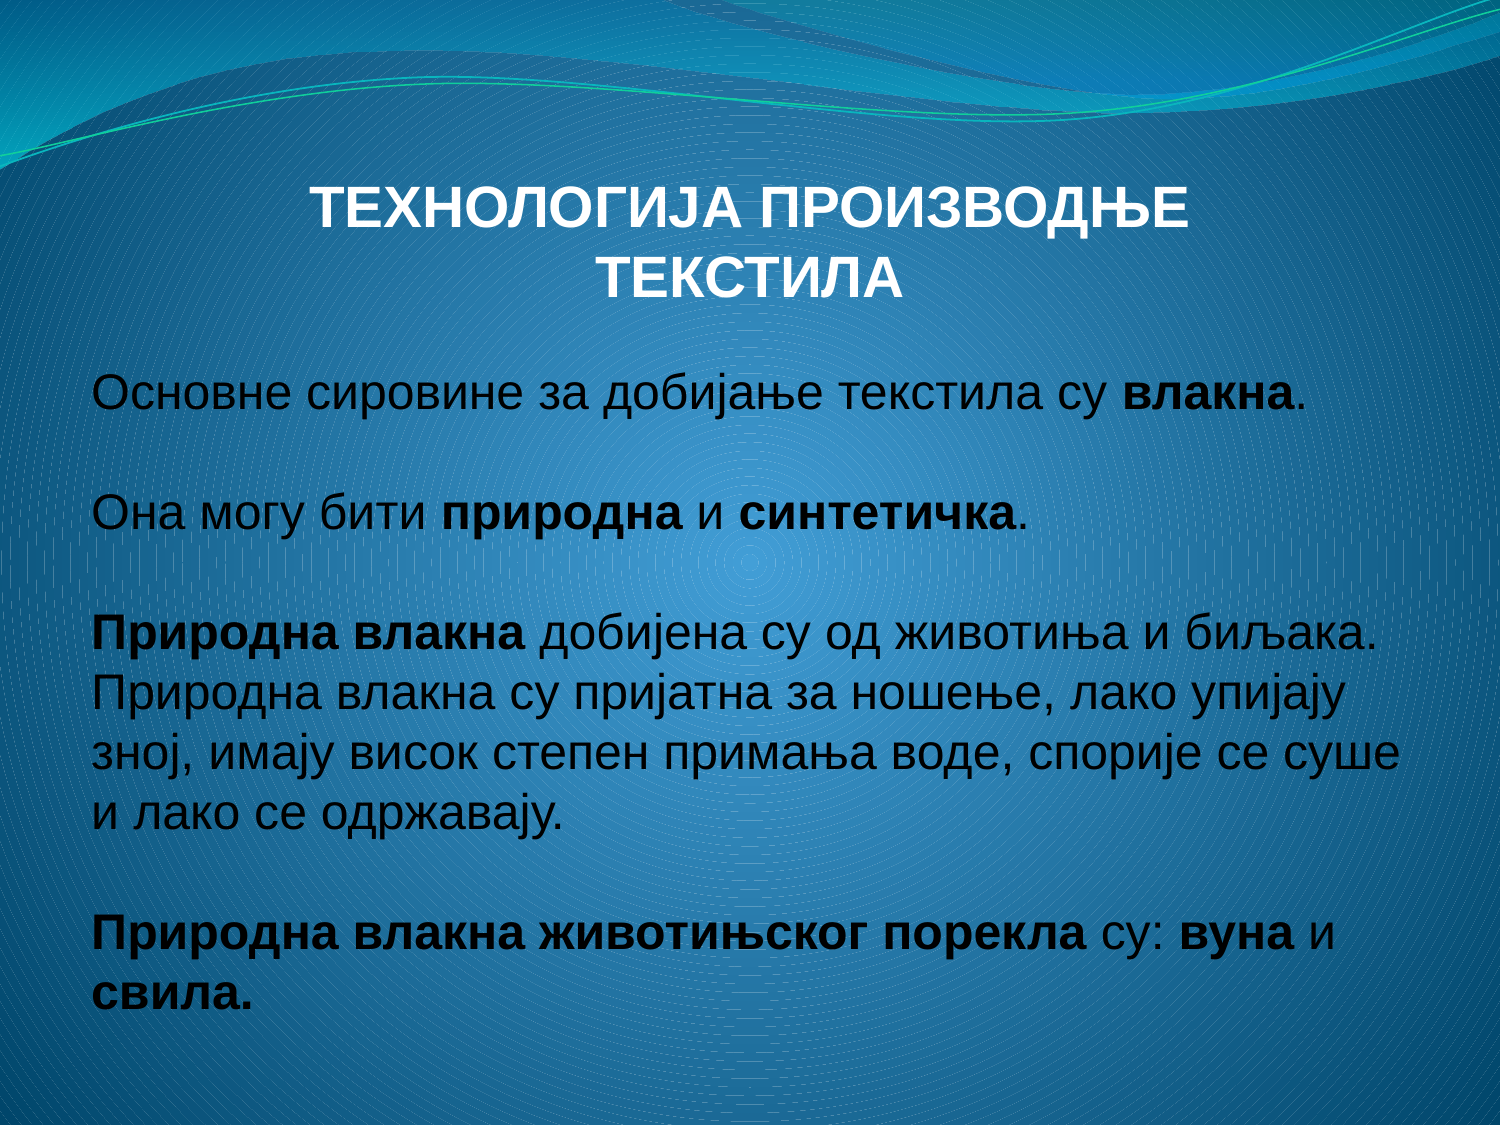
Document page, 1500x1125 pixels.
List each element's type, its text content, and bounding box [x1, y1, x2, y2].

text_box Основне сировине за добијање текстила су влакна. Она могу бити природна и синтетичка. Природна влакна добијена су од животиња и биљака. Природна влакна су пријатна за ношење, лако упијају зној, имају висок степен примања воде, спорије се суше и лако се одржавају. Природна влакна животињског порекла су: вуна и свила. [76, 351, 1424, 1027]
text_box ТЕХНОЛОГИЈА ПРОИЗВОДЊЕ ТЕКСТИЛА [284, 162, 1216, 317]
